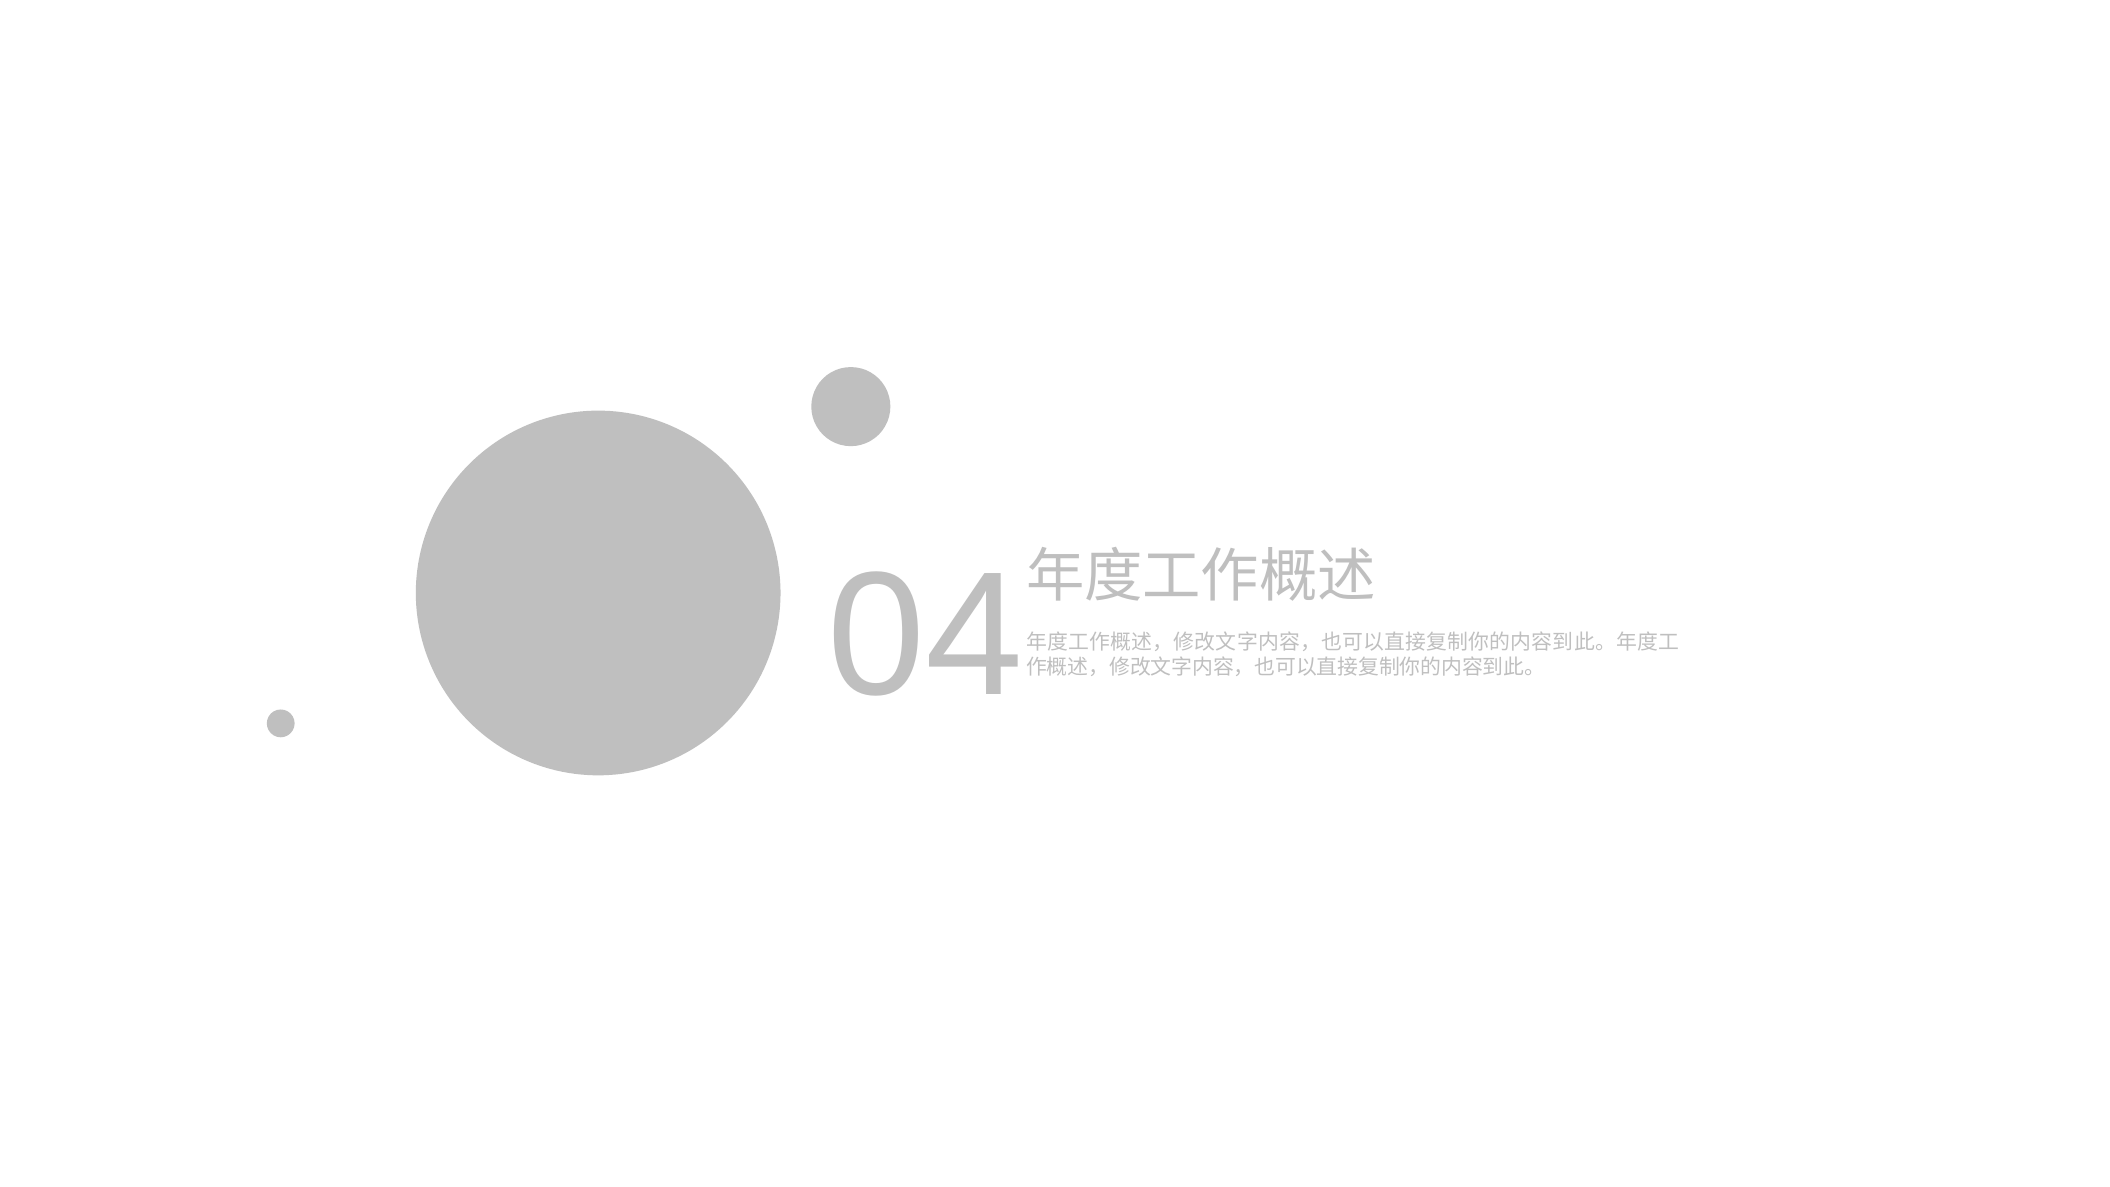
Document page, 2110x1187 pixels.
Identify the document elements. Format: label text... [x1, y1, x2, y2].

text_box [811, 367, 891, 447]
text_box [415, 410, 780, 776]
text_box 年度工作概述，修改文字内容，也可以直接复制你的内容到此。年度工作概述，修改文字内容，也可以直接复制你的内容到此。 [1026, 628, 1679, 679]
text_box [266, 709, 295, 738]
text_box 04 [780, 511, 1070, 737]
text_box 年度工作概述 [1026, 537, 1495, 609]
